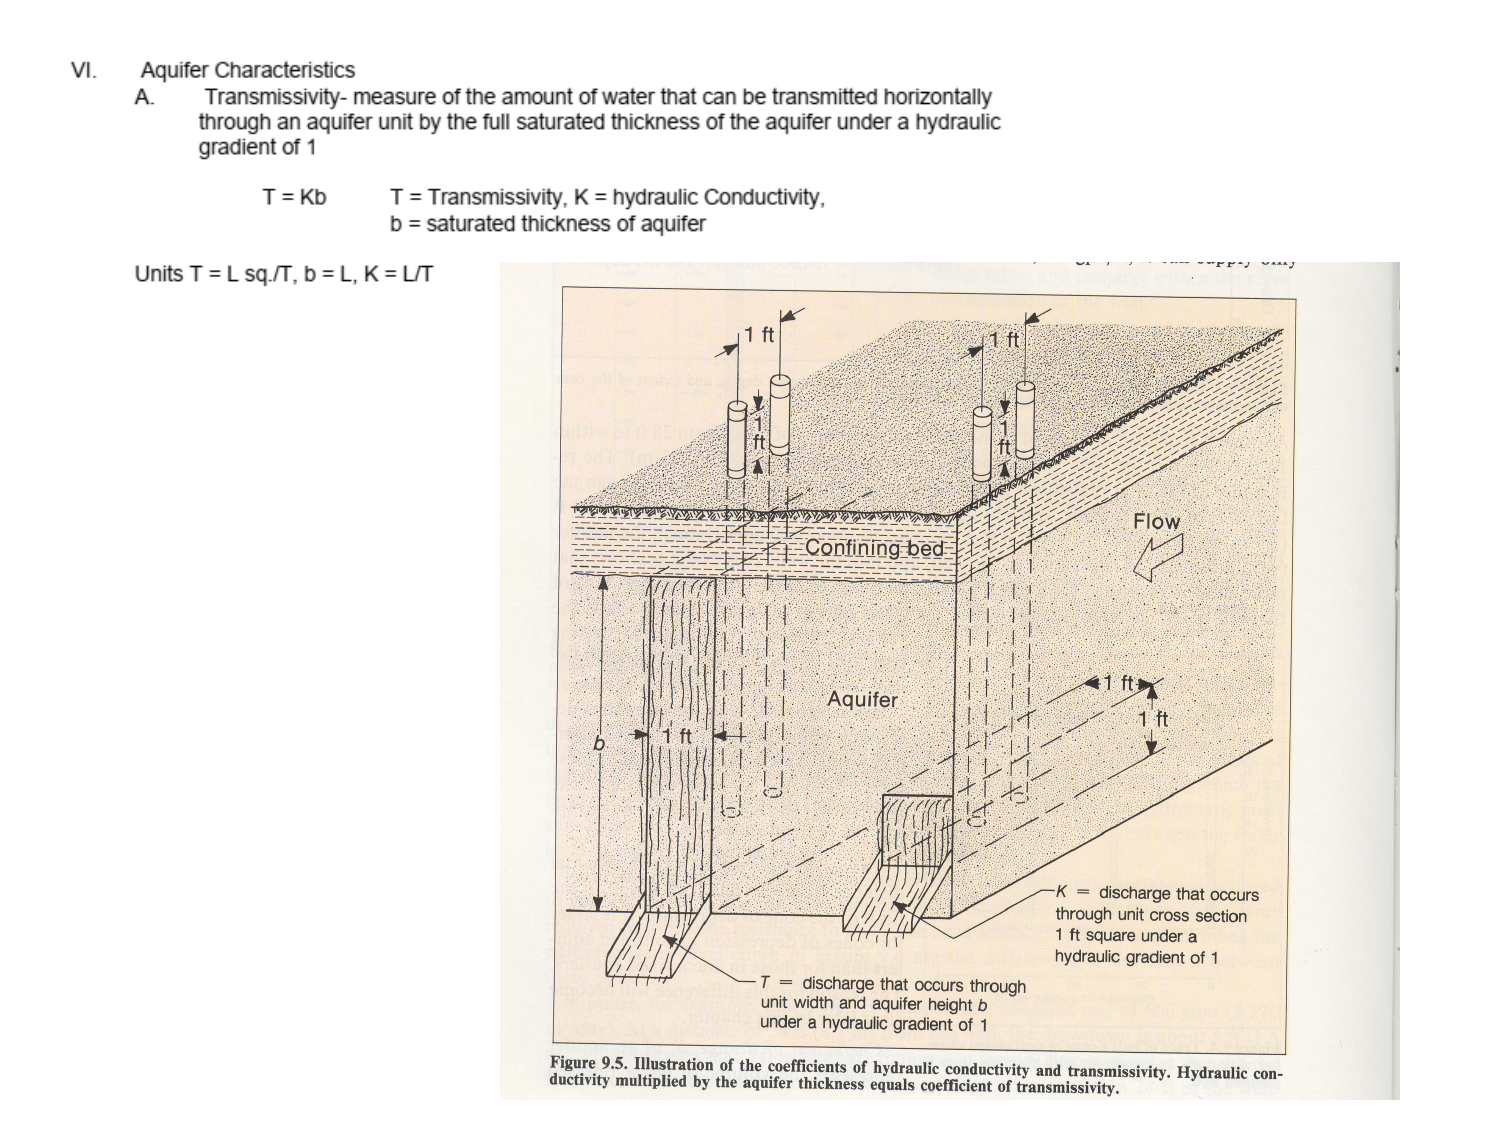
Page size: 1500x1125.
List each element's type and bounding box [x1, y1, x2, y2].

list [499, 262, 1401, 1100]
picture [49, 44, 1068, 313]
